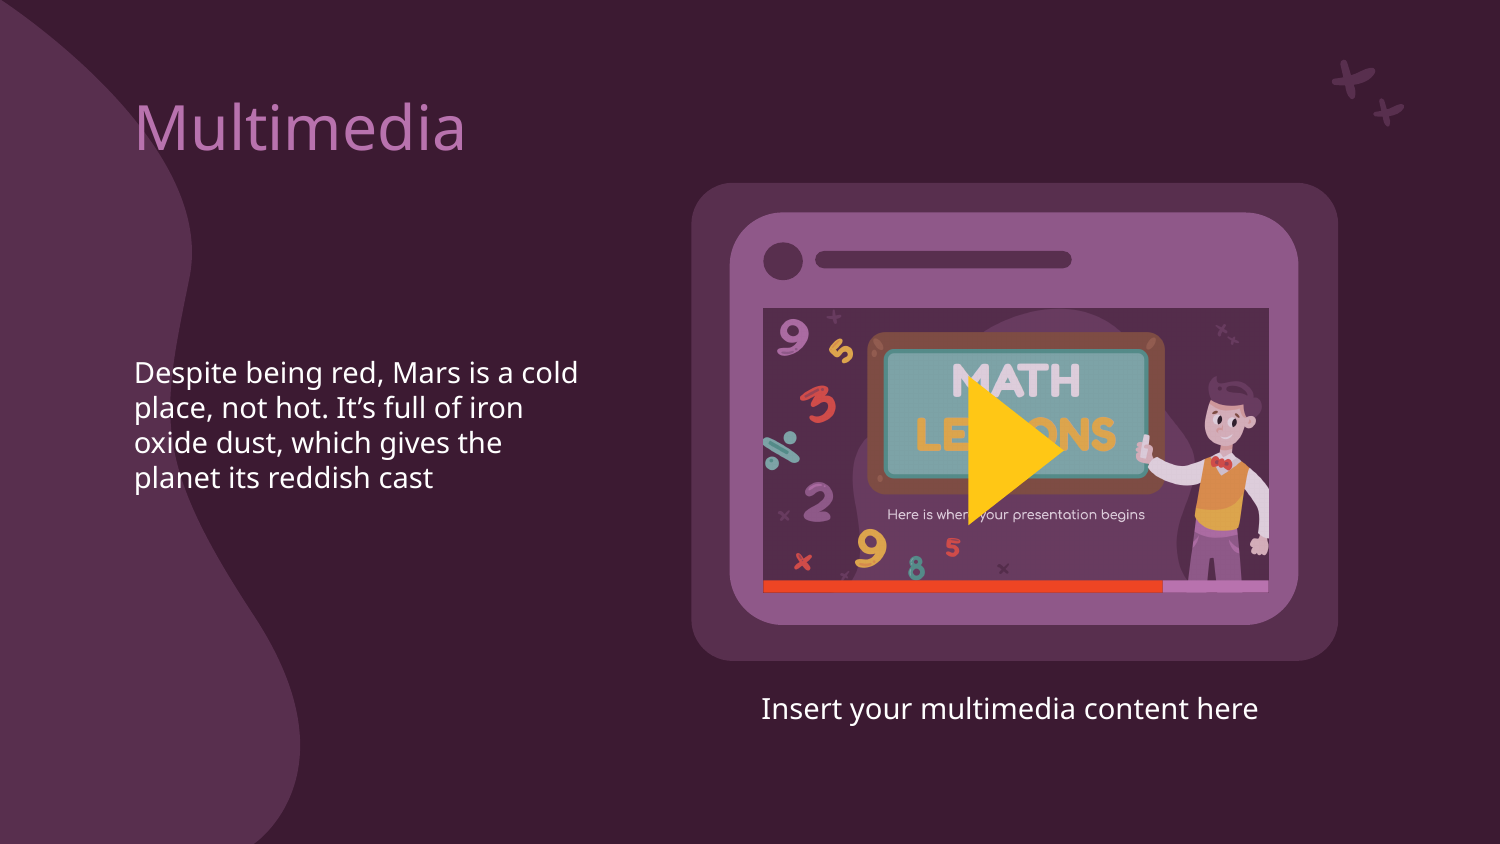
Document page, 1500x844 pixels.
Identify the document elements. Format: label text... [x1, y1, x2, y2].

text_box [763, 375, 1269, 593]
text_box Insert your multimedia content here [639, 660, 1382, 756]
picture [763, 308, 1269, 375]
list Despite being red, Mars is a cold place, not hot. It’s full of iron oxide dust, which gives the planet its reddish cast [118, 339, 599, 505]
title Multimedia [118, 72, 551, 173]
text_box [691, 182, 1339, 662]
